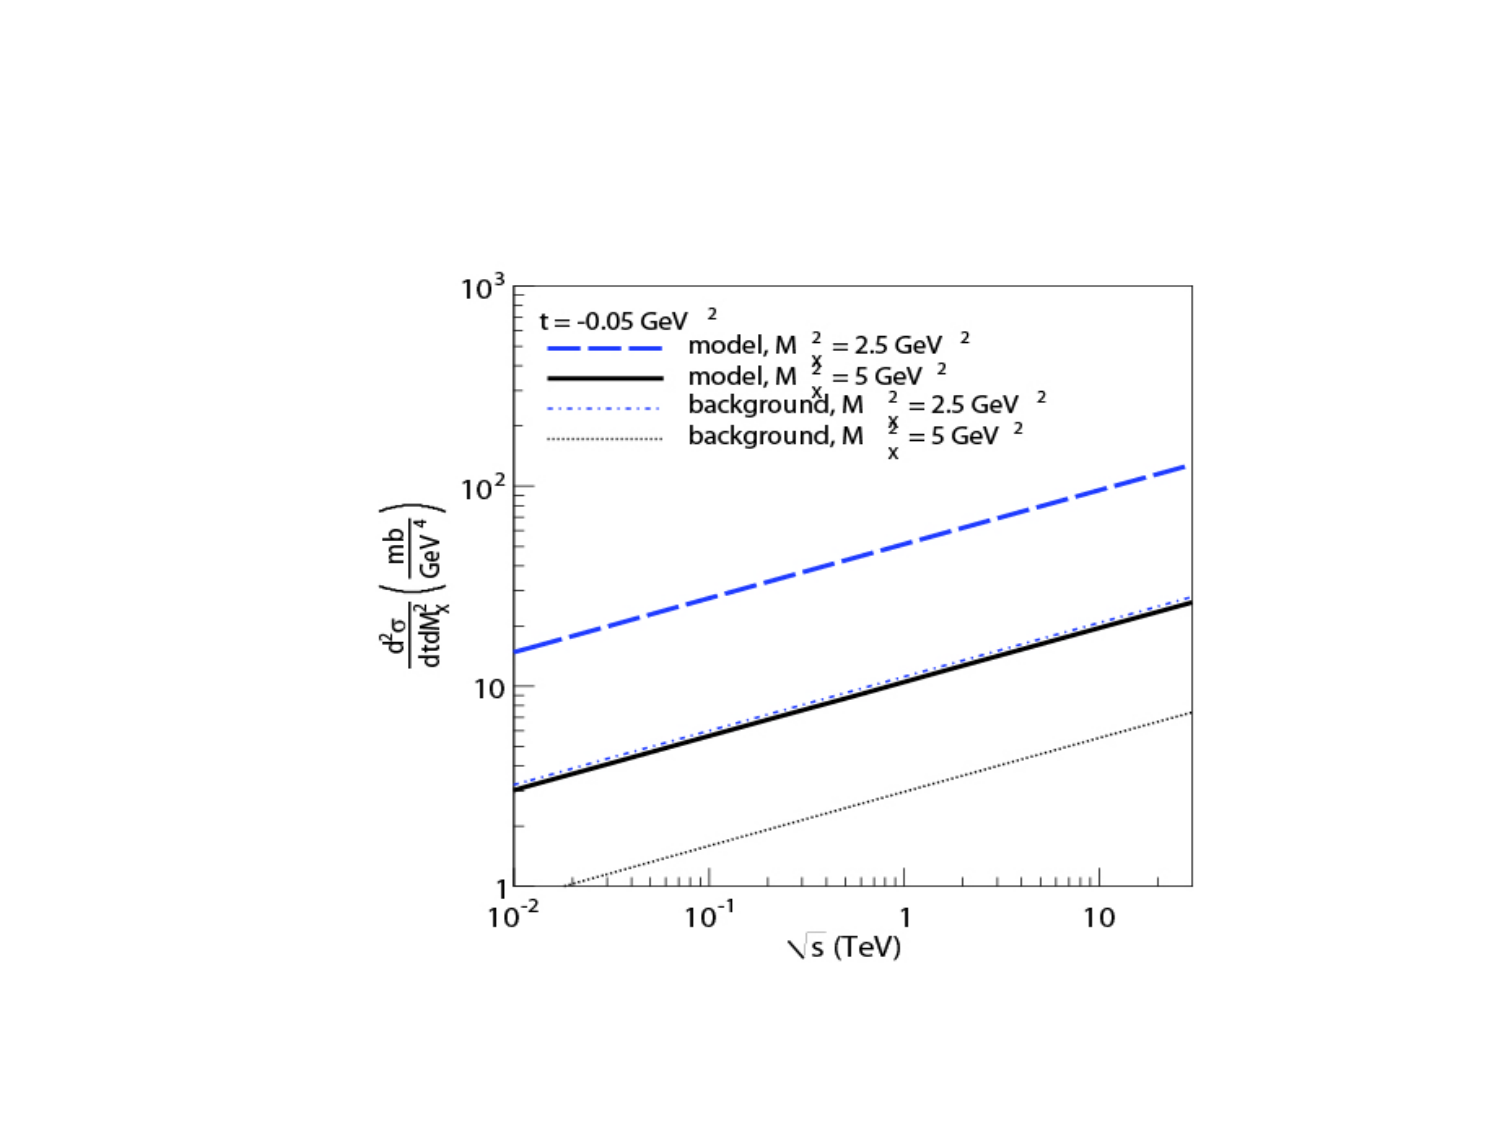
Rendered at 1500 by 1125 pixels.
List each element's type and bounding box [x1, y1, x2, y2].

picture [324, 238, 1247, 1055]
